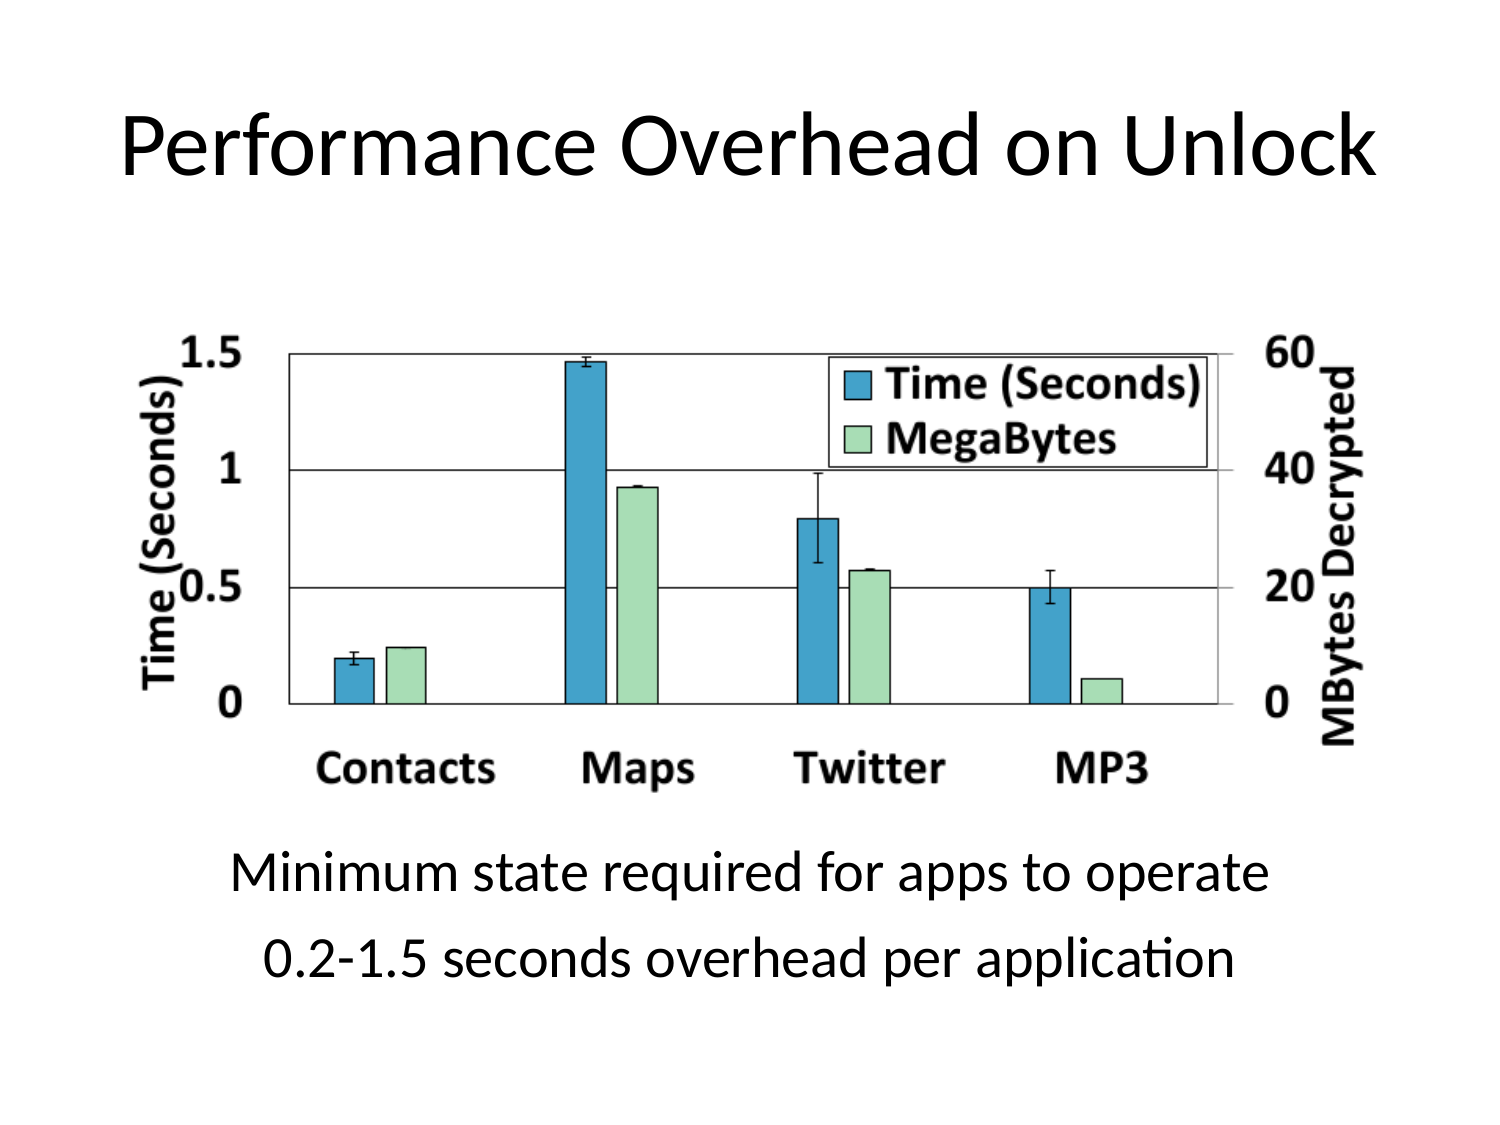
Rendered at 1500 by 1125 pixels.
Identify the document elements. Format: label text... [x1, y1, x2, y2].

title Performance Overhead on Unlock [75, 45, 1425, 233]
text_box 0.2-1.5 seconds overhead per application [35, 911, 1465, 996]
text_box Minimum state required for apps to operate [214, 859, 1286, 911]
picture [88, 275, 1412, 851]
